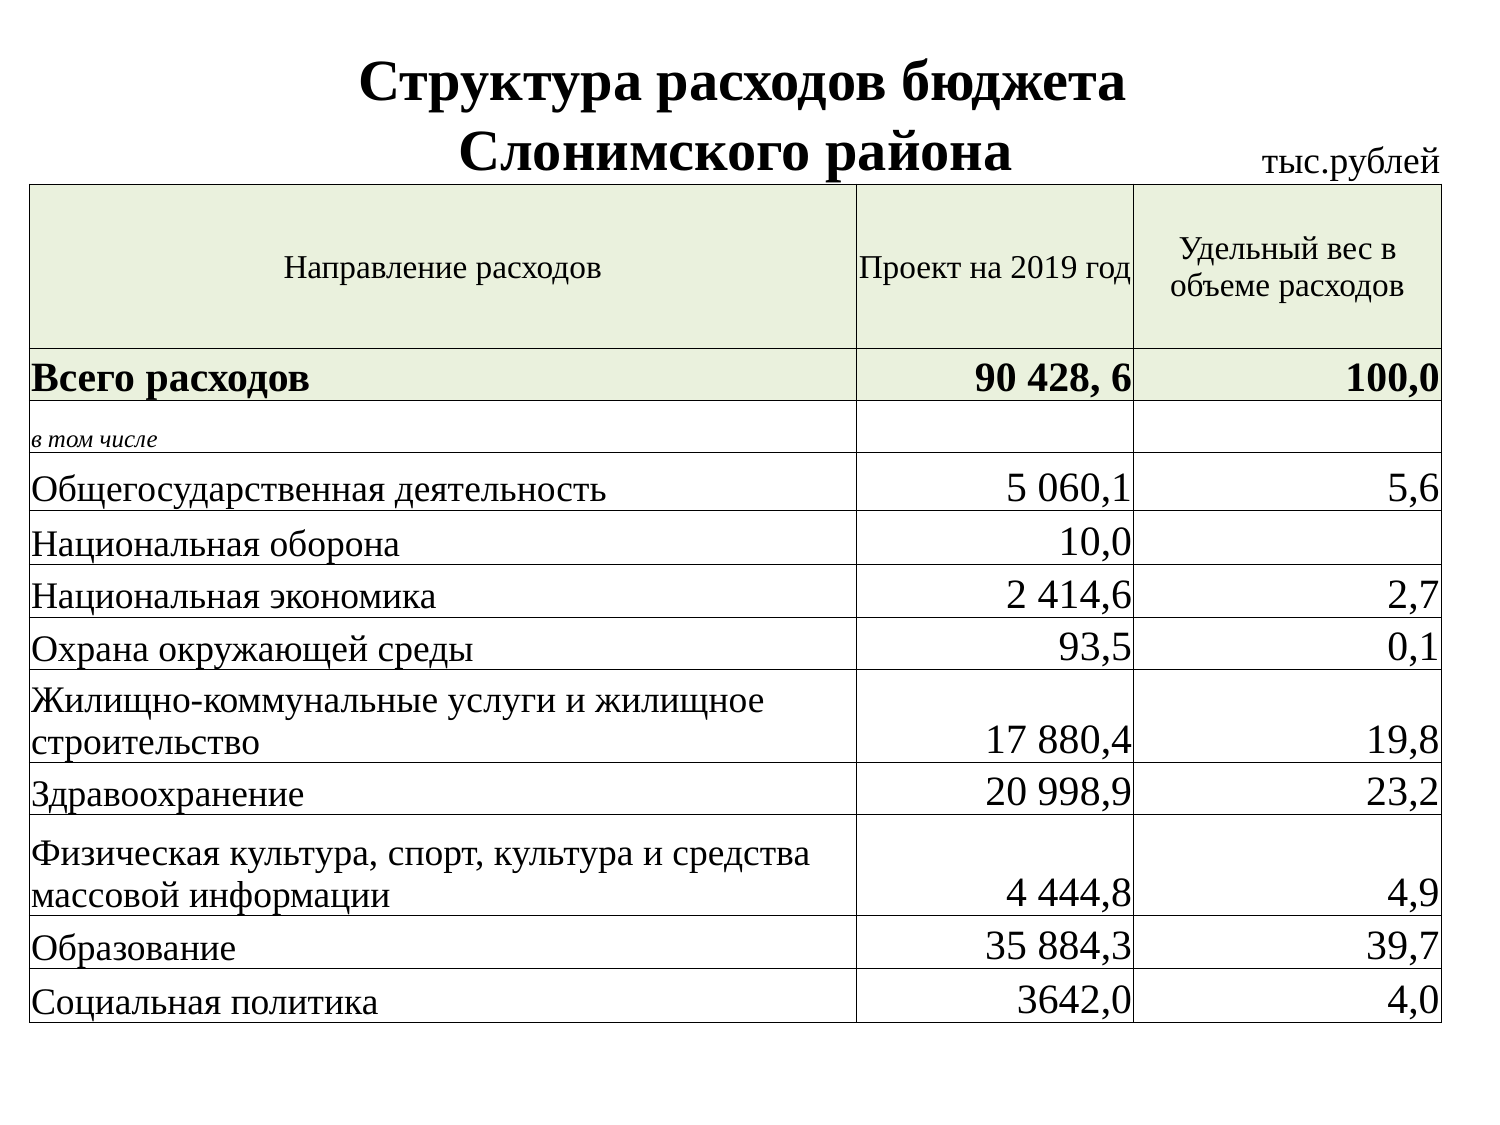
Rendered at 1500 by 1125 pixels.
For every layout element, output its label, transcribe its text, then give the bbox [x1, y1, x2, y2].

table_cell 93,5 [857, 618, 1133, 669]
table_cell 20 998,9 [857, 763, 1133, 814]
table_cell 10,0 [857, 511, 1133, 564]
table_cell Охрана окружающей среды [30, 618, 856, 669]
table_cell 3642,0 [857, 969, 1133, 1022]
table_cell [1134, 401, 1441, 452]
table_cell Удельный вес в объеме расходов [1134, 185, 1441, 348]
table_cell 2 414,6 [857, 565, 1133, 617]
table_header тыс.рублей [1134, 137, 1441, 184]
table_header [29, 137, 856, 184]
table_cell 35 884,3 [857, 916, 1133, 968]
table_cell 17 880,4 [857, 670, 1133, 762]
table_cell Жилищно-коммунальные услуги и жилищное строительство [30, 670, 856, 762]
table_cell 4,9 [1134, 815, 1441, 915]
table_cell [1134, 511, 1441, 564]
table_cell 5 060,1 [857, 453, 1133, 510]
table_cell 19,8 [1134, 670, 1441, 762]
table_cell 2,7 [1134, 565, 1441, 617]
table_cell 90 428, 6 [857, 349, 1133, 400]
table_cell 0,1 [1134, 618, 1441, 669]
table_cell [857, 401, 1133, 452]
table_cell Национальная оборона [30, 511, 856, 564]
table_cell Здравоохранение [30, 763, 856, 814]
table_cell Направление расходов [30, 185, 856, 348]
table_cell Общегосударственная деятельность [30, 453, 856, 510]
table_header [856, 137, 1134, 184]
table_cell 4,0 [1134, 969, 1441, 1022]
table_cell 100,0 [1134, 349, 1441, 400]
table_cell 4 444,8 [857, 815, 1133, 915]
table_cell в том числе [30, 401, 856, 452]
table_cell Всего расходов [30, 349, 856, 400]
table_cell 23,2 [1134, 763, 1441, 814]
table_cell 39,7 [1134, 916, 1441, 968]
table_cell Национальная экономика [30, 565, 856, 617]
table_cell Проект на 2019 год [857, 185, 1133, 348]
table_cell Физическая культура, спорт, культура и средства массовой информации [30, 815, 856, 915]
table_cell Образование [30, 916, 856, 968]
table_cell 5,6 [1134, 453, 1441, 510]
table_cell Социальная политика [30, 969, 856, 1022]
text_box Структура расходов бюджета Слонимского района [58, 35, 1442, 183]
